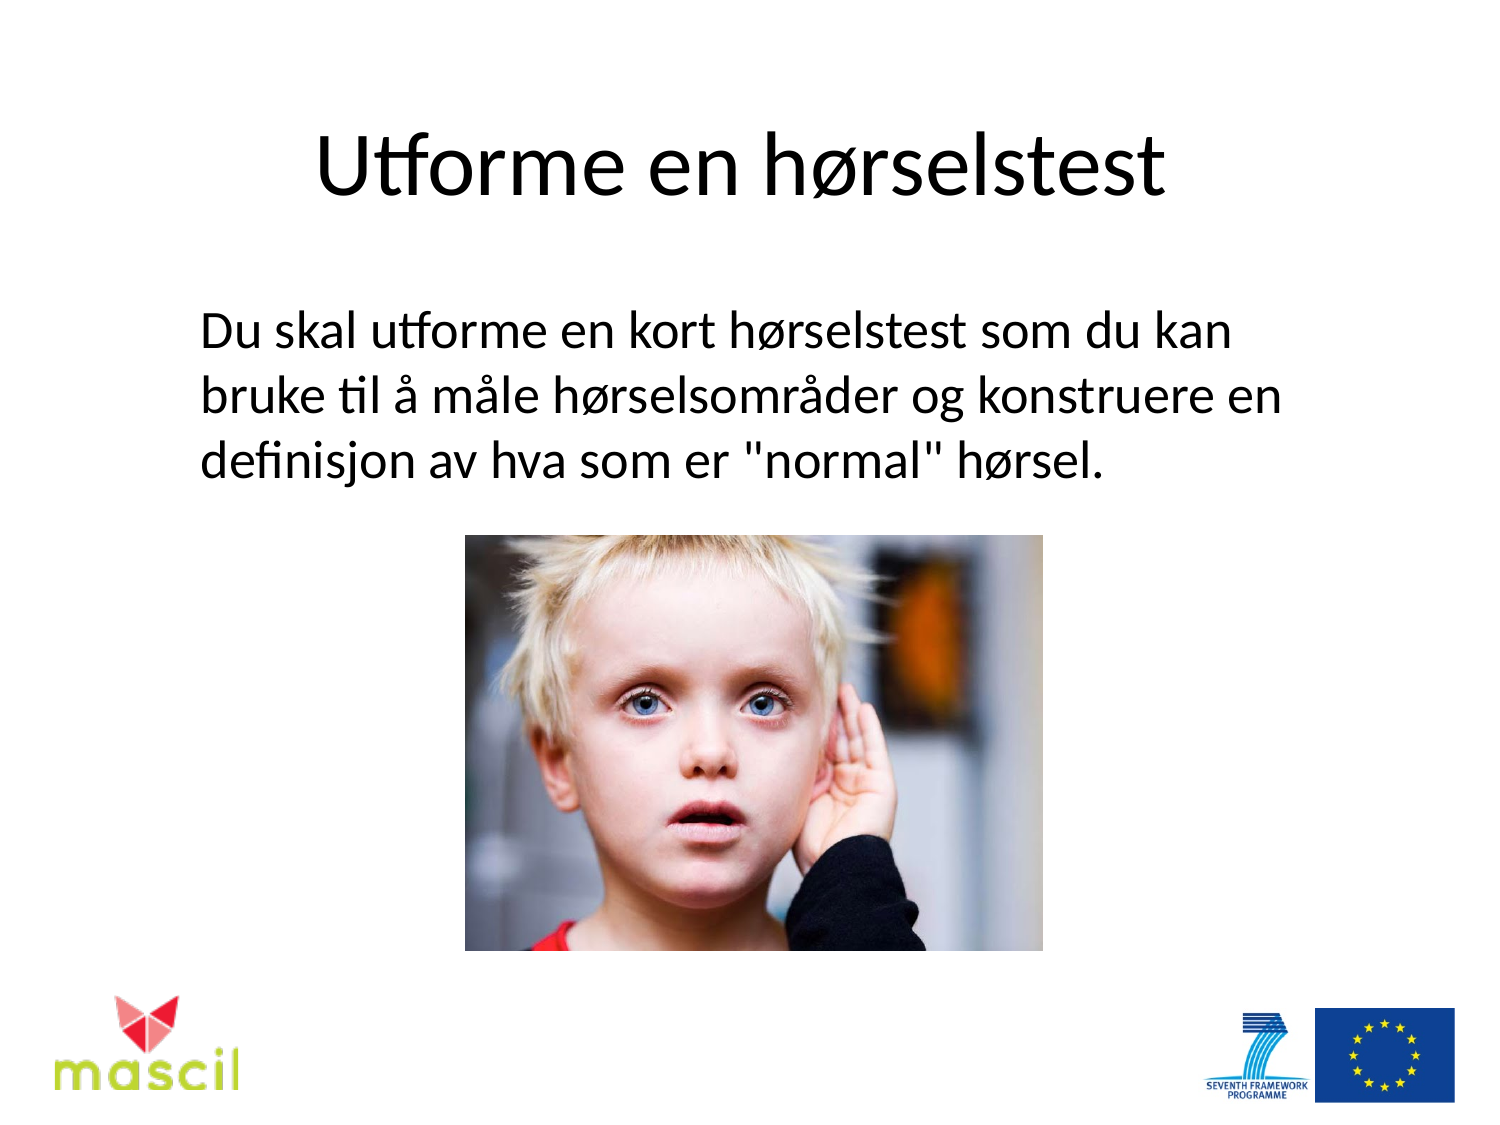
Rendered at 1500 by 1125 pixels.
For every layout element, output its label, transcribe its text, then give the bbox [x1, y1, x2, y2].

picture [1198, 1008, 1455, 1104]
picture [464, 535, 1043, 951]
title Utforme en hørselstest [203, 65, 1280, 253]
text_box Du skal utforme en kort hørselstest som du kan bruke til å måle hørselsområder og konstruere en definisjon av hva som er "normal" hørsel. [186, 287, 1322, 498]
